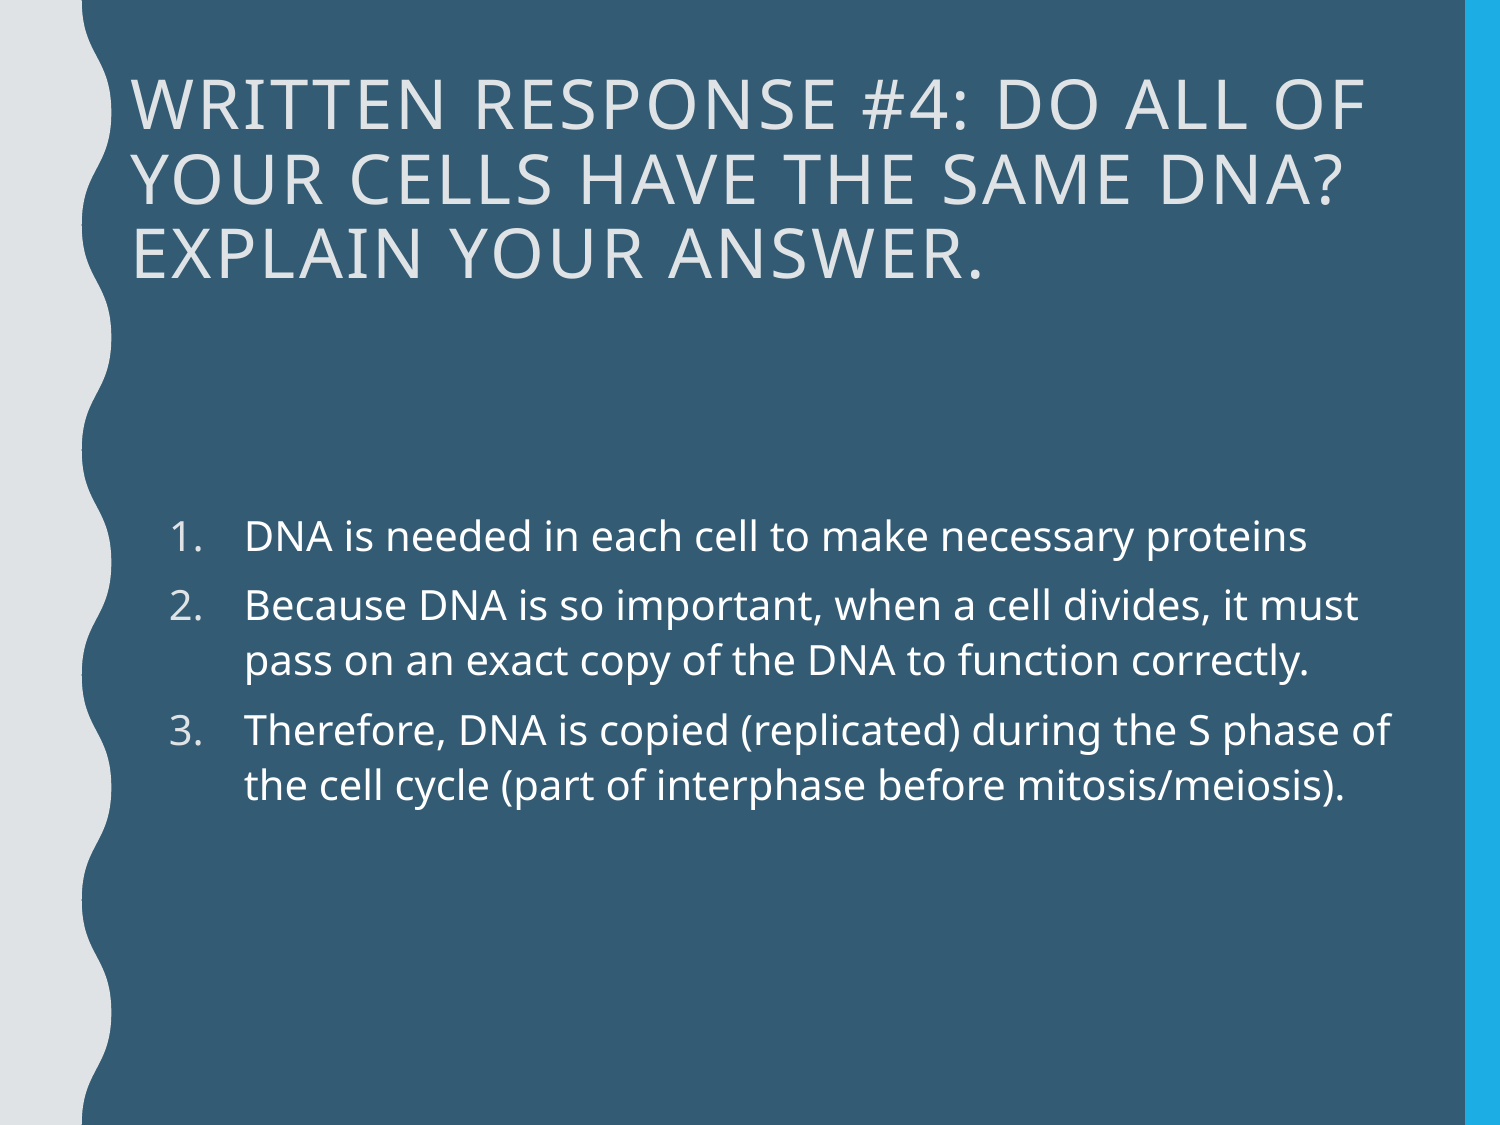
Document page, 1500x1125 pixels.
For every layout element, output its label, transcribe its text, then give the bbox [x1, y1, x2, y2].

title Written Response #4: Do all of your cells have the same dna? Explain your answer. [115, 62, 1407, 308]
list DNA is needed in each cell to make necessary proteins Because DNA is so important, when a cell divides, it must pass on an exact copy of the DNA to function correctly. Therefore, DNA is copied (replicated) during the S phase of the cell cycle (part of interphase before mitosis/meiosis). [154, 497, 1407, 1087]
